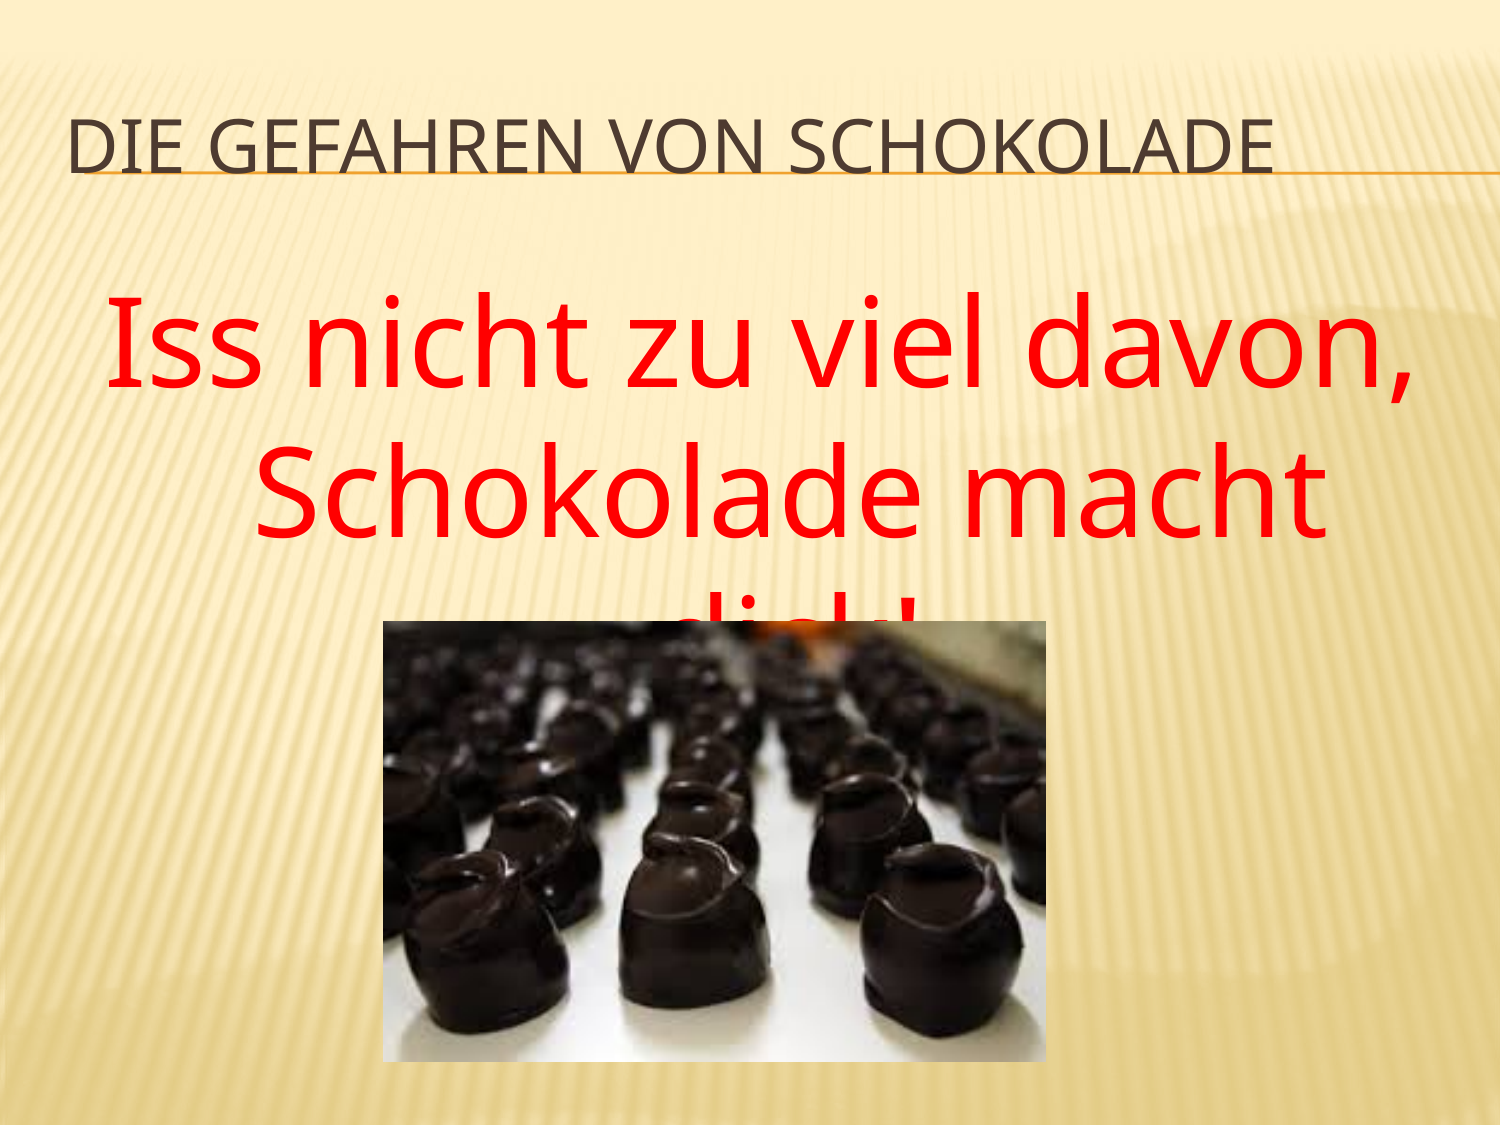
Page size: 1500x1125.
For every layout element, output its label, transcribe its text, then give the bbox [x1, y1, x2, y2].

title Die Gefahren von Schokolade [50, 75, 1475, 213]
picture [383, 621, 1046, 1062]
list Iss nicht zu viel davon, Schokolade macht dick! [50, 254, 1475, 998]
